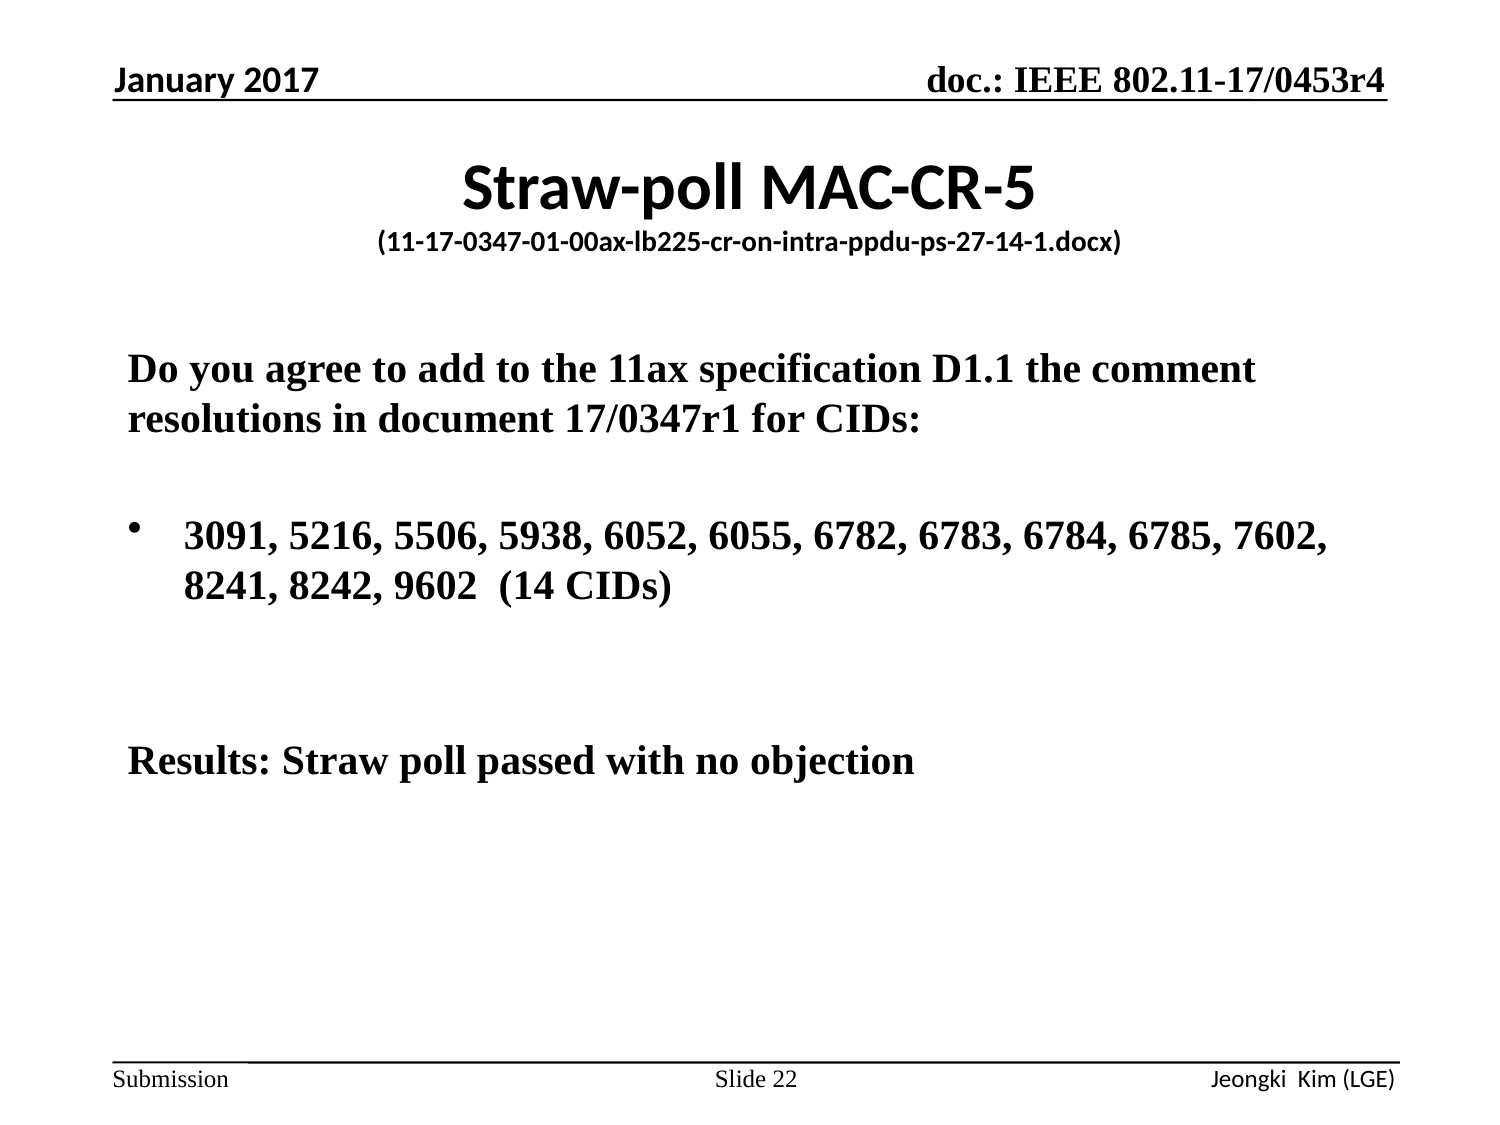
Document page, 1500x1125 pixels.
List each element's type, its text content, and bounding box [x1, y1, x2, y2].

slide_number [114, 54, 322, 101]
footer Jeongki Kim (LGE) [1208, 1061, 1402, 1093]
slide_number Slide 22 [712, 1061, 800, 1093]
list Do you agree to add to the 11ax specification D1.1 the comment resolutions in document 17/0347r1 for CIDs: 3091, 5216, 5506, 5938, 6052, 6055, 6782, 6783, 6784, 6785, 7602, 8241, 8242, 9602 (14 CIDs) Results: Straw poll passed with no objection [112, 275, 1388, 950]
title Straw-poll MAC-CR-5 (11-17-0347-01-00ax-lb225-cr-on-intra-ppdu-ps-27-14-1.docx) [112, 112, 1388, 275]
